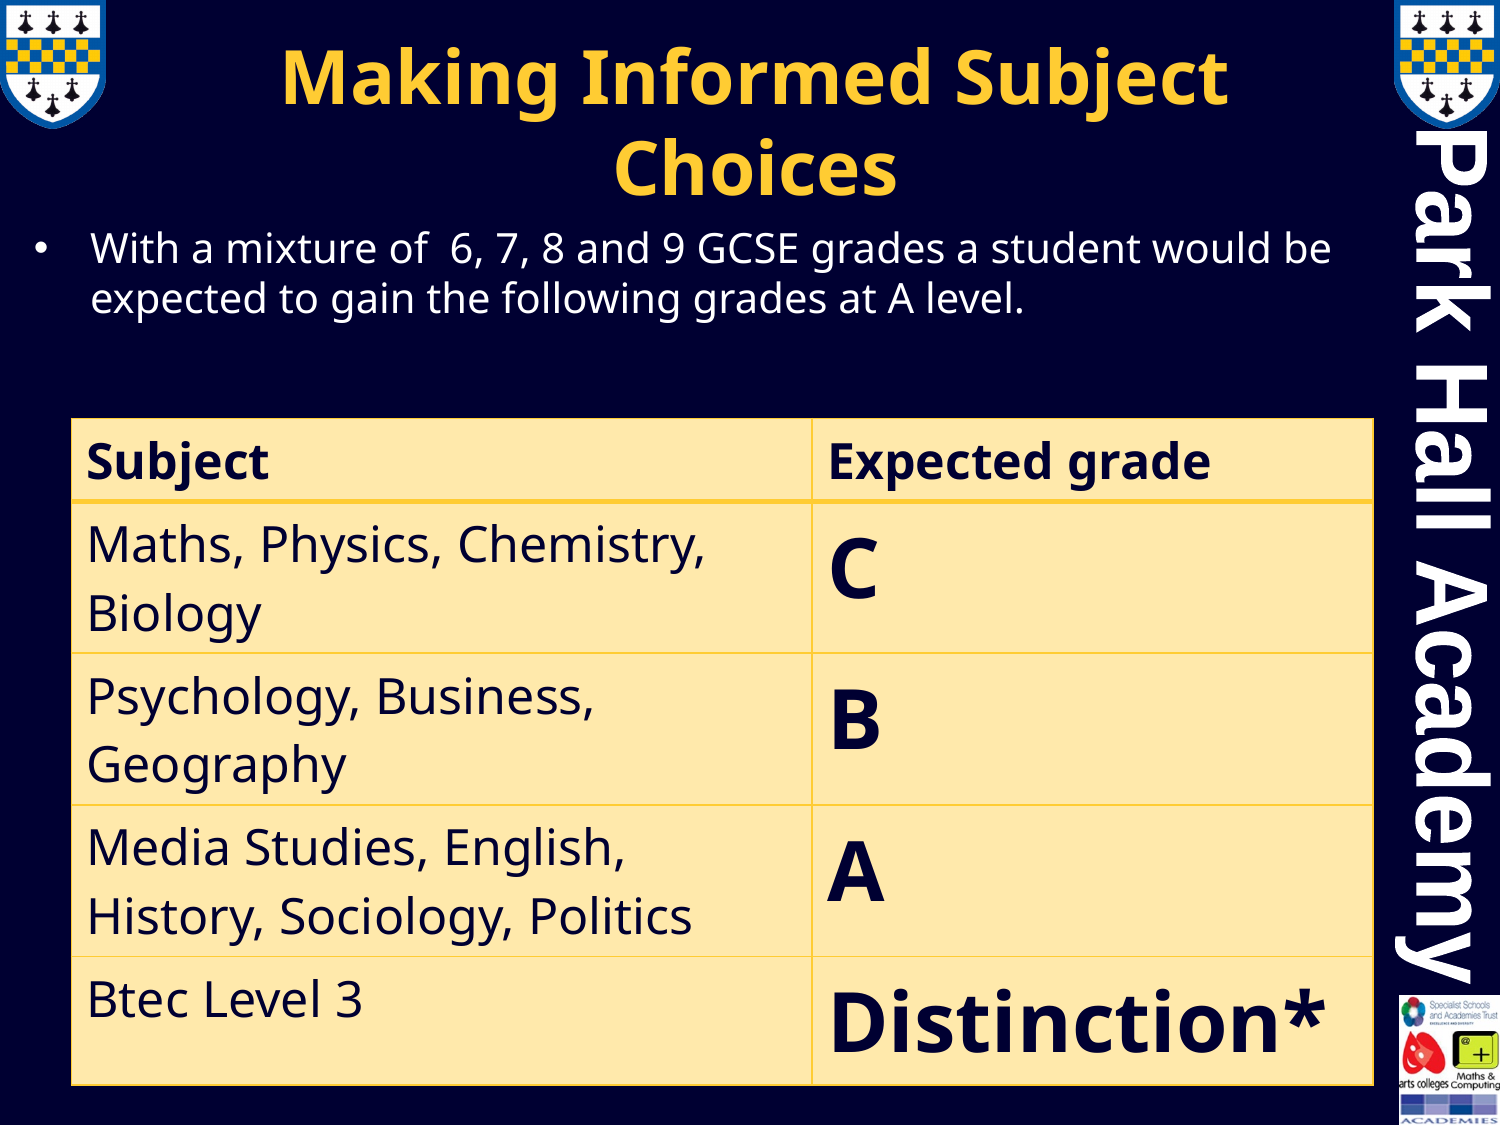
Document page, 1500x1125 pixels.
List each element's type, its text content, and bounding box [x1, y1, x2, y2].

table_cell Media Studies, English, History, Sociology, Politics [72, 806, 811, 956]
list With a mixture of 6, 7, 8 and 9 GCSE grades a student would be expected to gain the following grades at A level. [18, 214, 1388, 1066]
table_cell Maths, Physics, Chemistry, Biology [72, 504, 811, 652]
table_header Subject [72, 419, 811, 499]
table_cell B [813, 654, 1372, 804]
table_cell Psychology, Business, Geography [72, 654, 811, 804]
table_cell A [813, 806, 1372, 956]
picture [0, 0, 106, 129]
table_cell Btec Level 3 [72, 957, 811, 1084]
table_header Expected grade [813, 419, 1372, 499]
title Making Informed Subject Choices [117, 64, 1393, 176]
picture [1399, 995, 1500, 1125]
table_cell C [813, 504, 1372, 652]
picture [1394, 0, 1500, 129]
table_cell Distinction* [813, 957, 1372, 1084]
